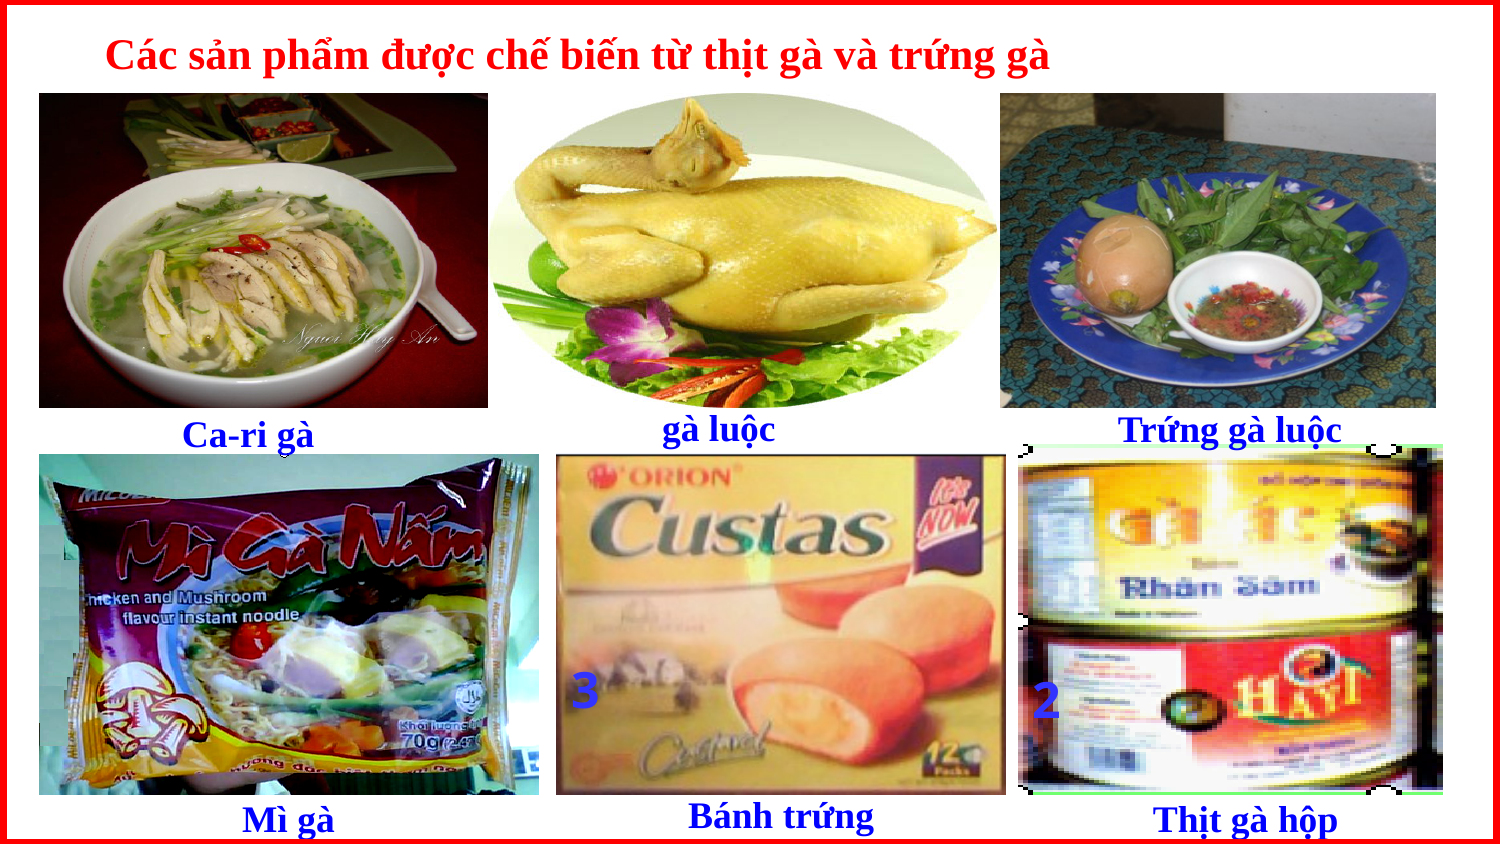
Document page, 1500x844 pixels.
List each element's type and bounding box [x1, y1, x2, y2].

text_box [39, 93, 1443, 796]
text_box [1, 0, 1499, 844]
